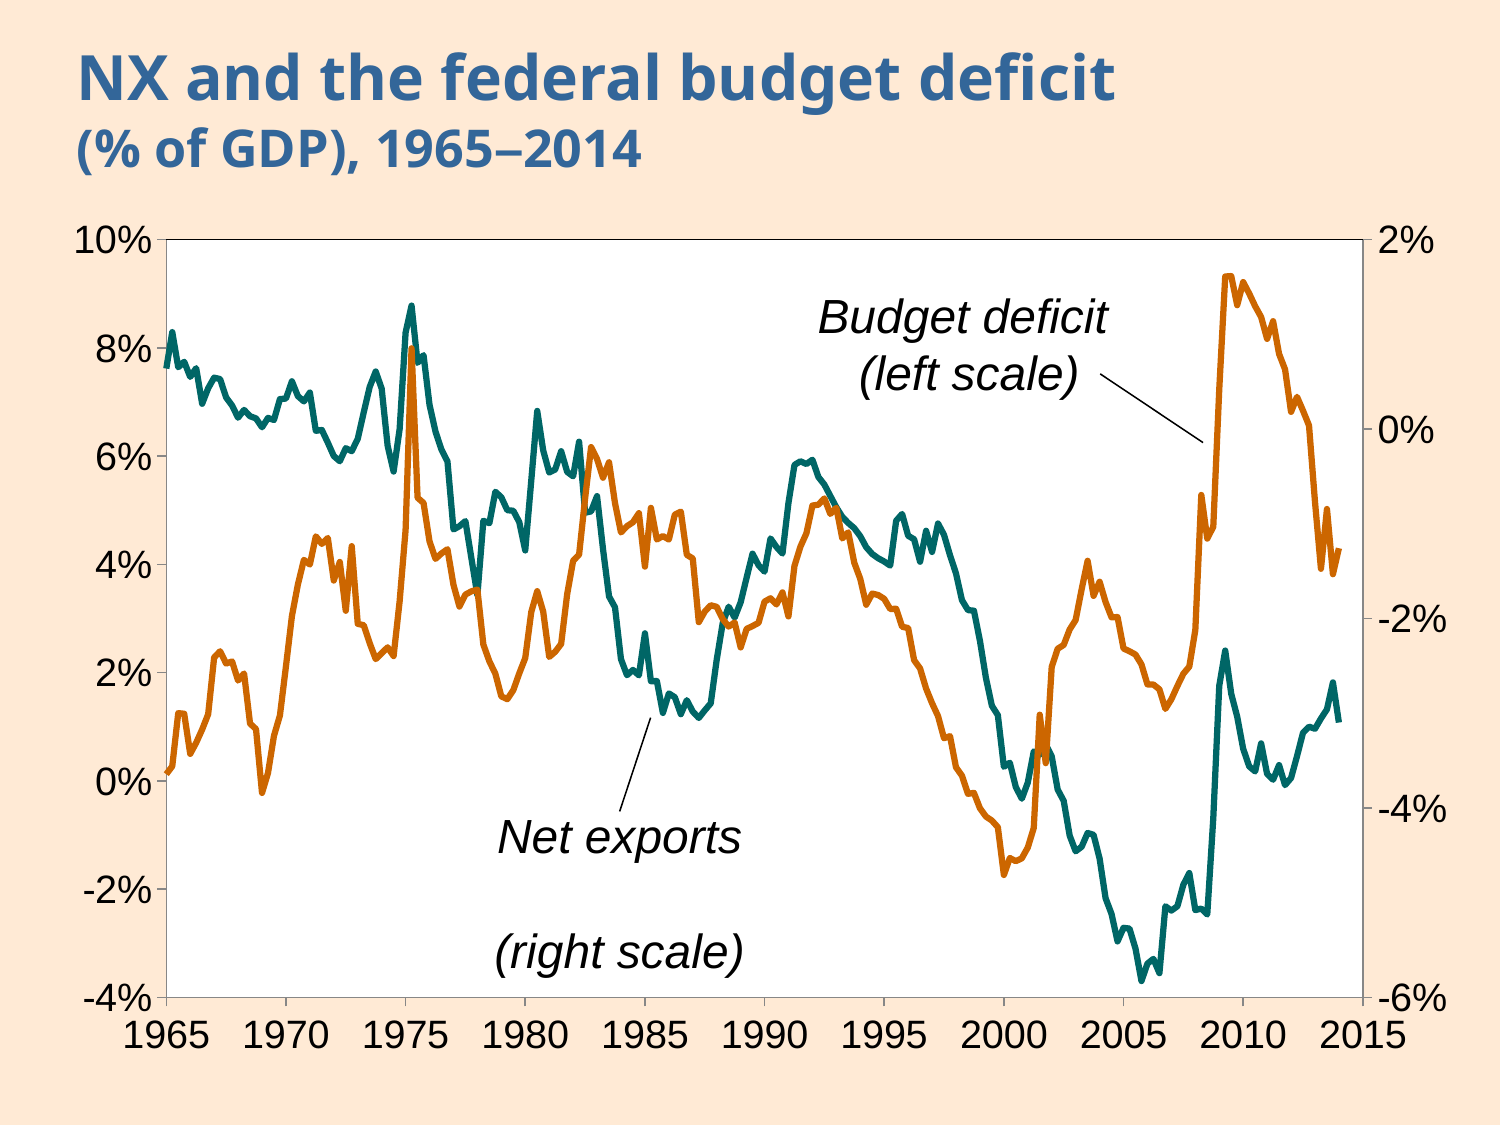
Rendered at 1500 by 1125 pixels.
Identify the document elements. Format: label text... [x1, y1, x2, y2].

title NX and the federal budget deficit (% of GDP), 1965–2014 [76, 33, 1430, 179]
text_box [787, 277, 1204, 443]
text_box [478, 717, 762, 929]
chart [12, 200, 1485, 1115]
